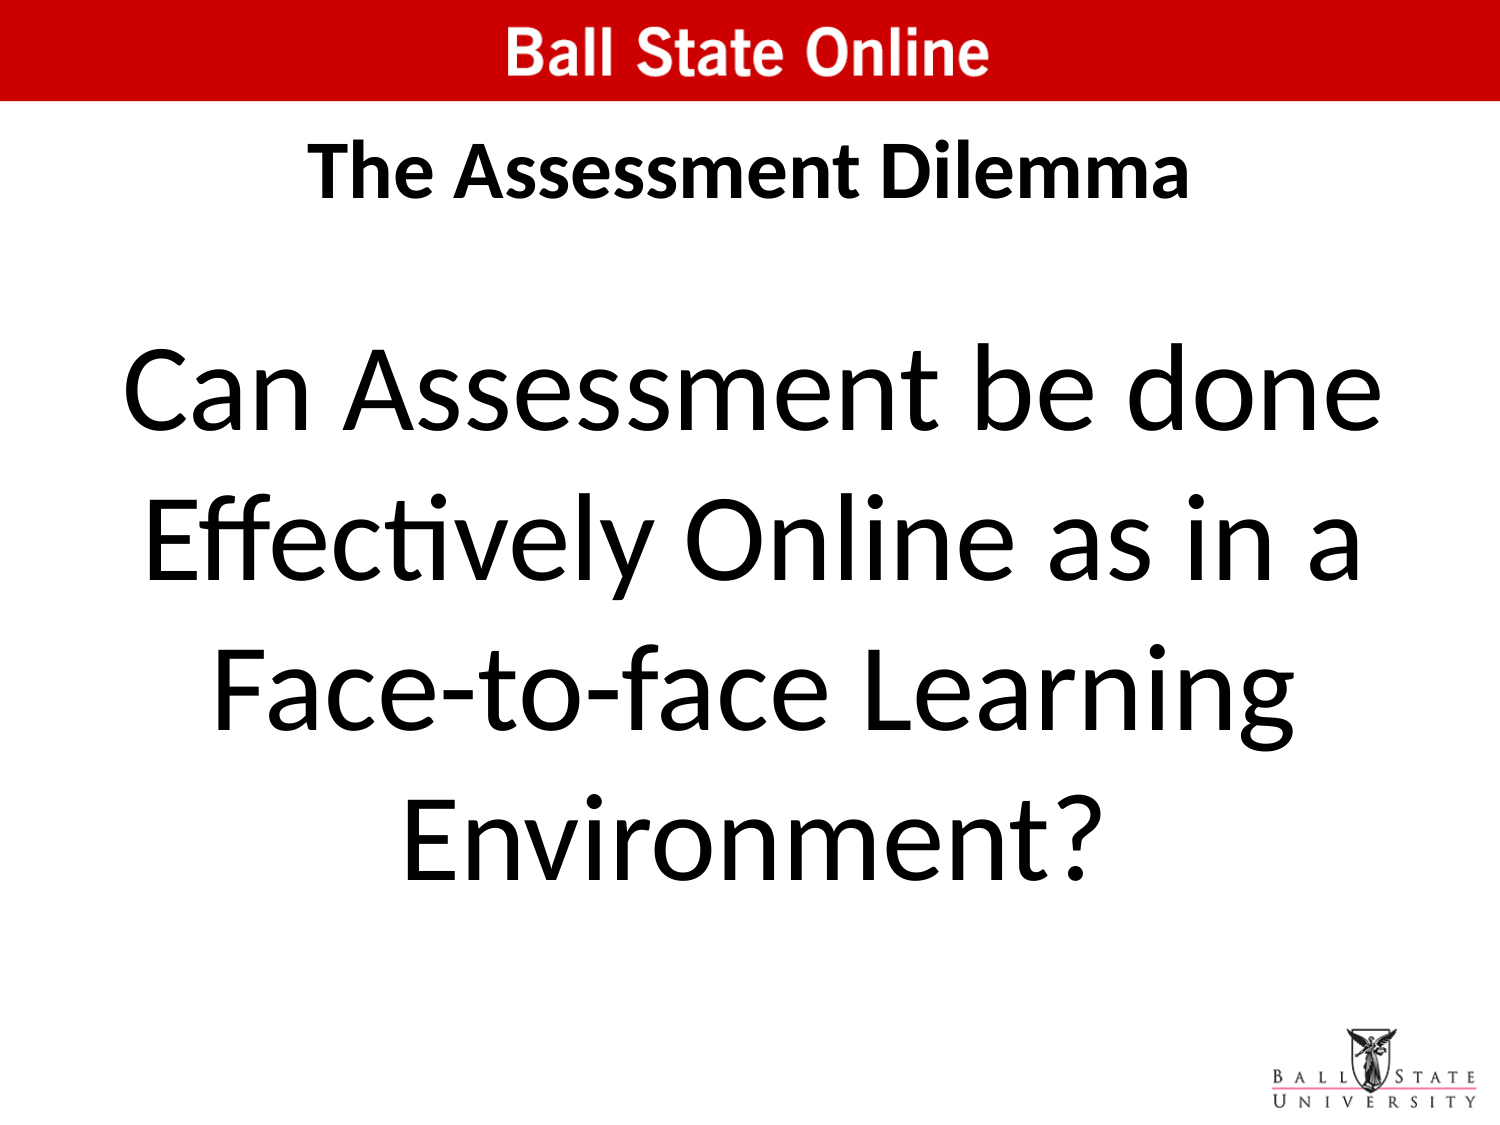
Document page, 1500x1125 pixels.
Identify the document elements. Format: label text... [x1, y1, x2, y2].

list Can Assessment be done Effectively Online as in a Face-to-face Learning Environment? [30, 297, 1479, 504]
picture [0, 0, 1500, 104]
title The Assessment Dilemma [0, 113, 1500, 217]
picture [463, 1022, 1500, 1125]
